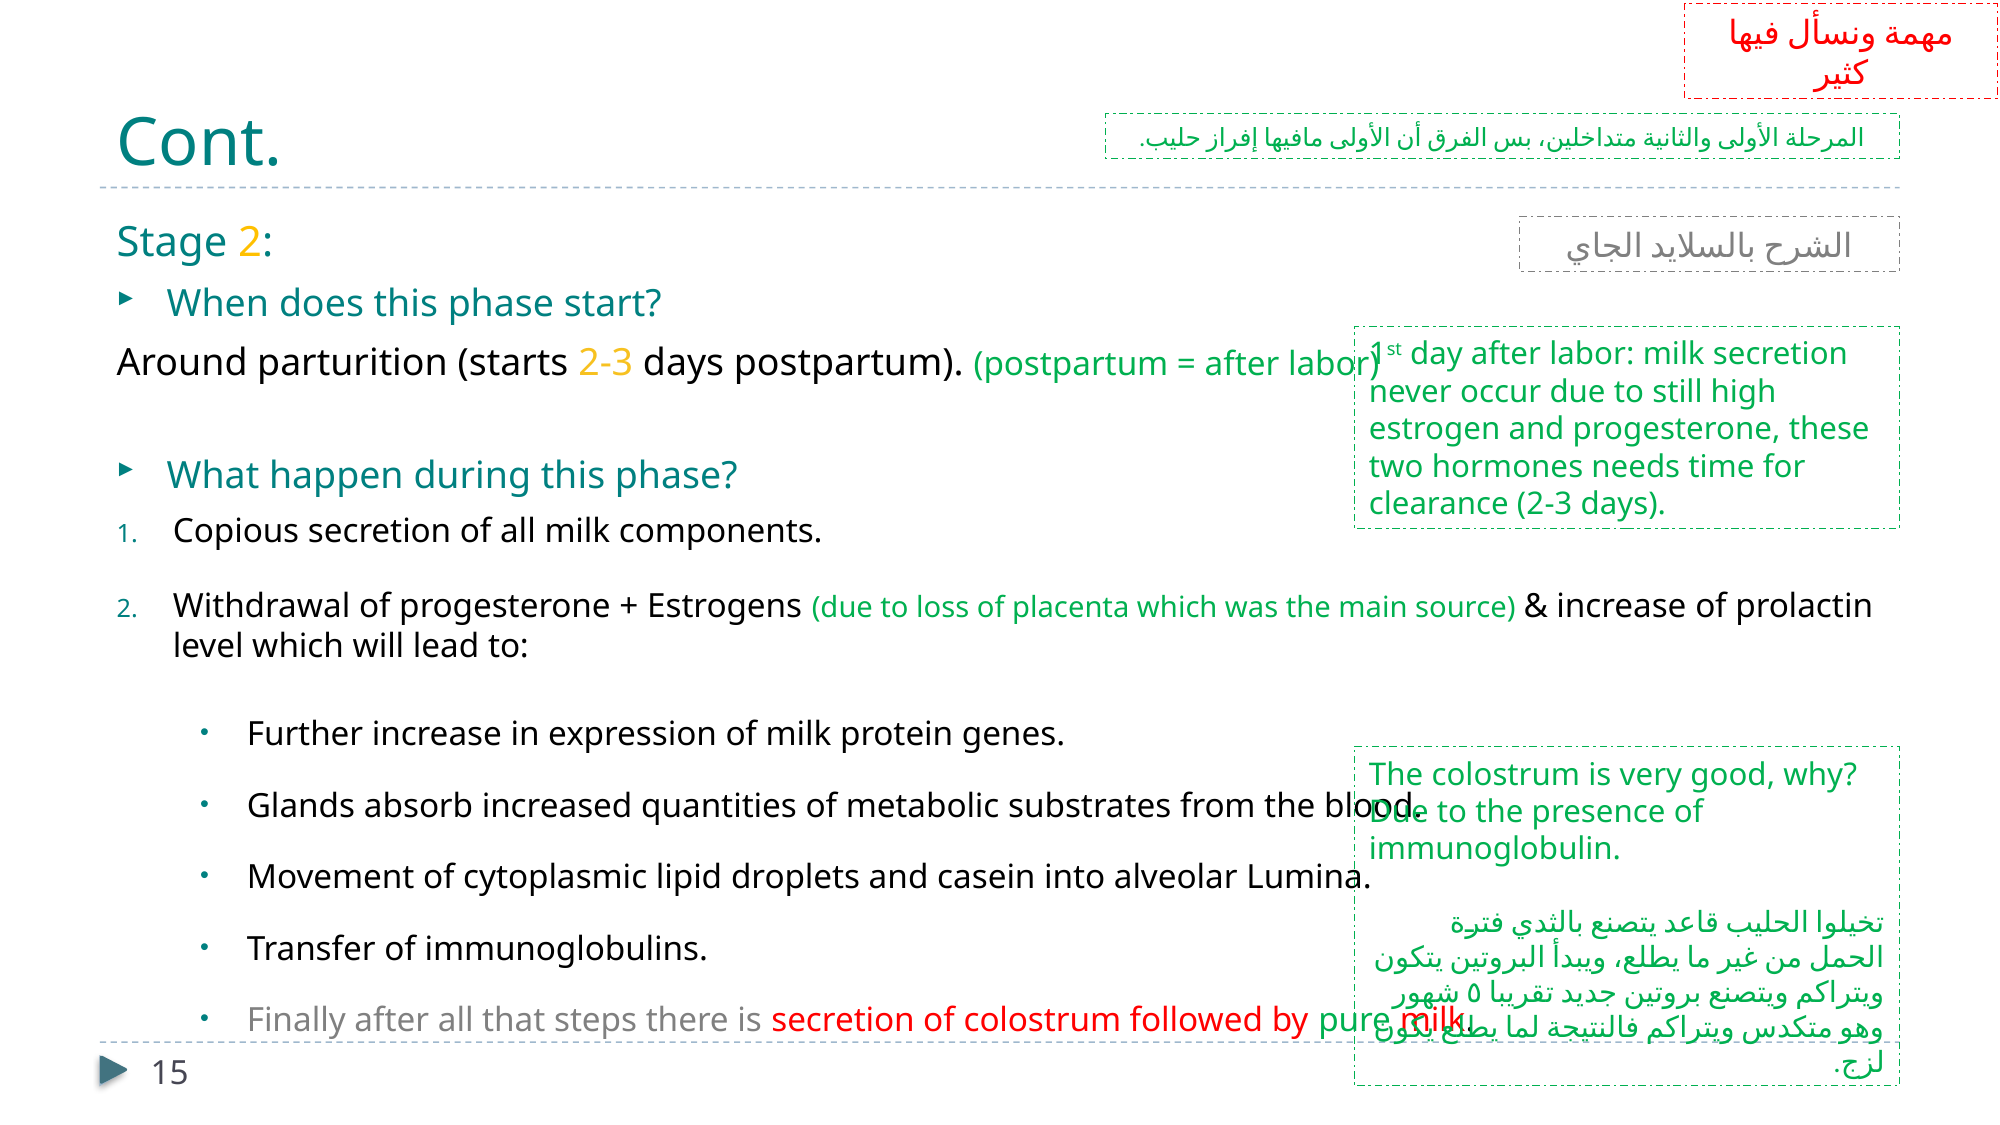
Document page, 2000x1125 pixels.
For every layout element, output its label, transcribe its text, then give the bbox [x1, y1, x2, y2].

title Cont. [99, 24, 1900, 188]
text_box The colostrum is very good, why? Due to the presence of immunoglobulin. تخيلوا الحليب قاعد يتصنع بالثدي فترة الحمل من غير ما يطلع، ويبدأ البروتين يتكون ويتراكم ويتصنع بروتين جديد تقريبا ٥ شهور وهو متكدس ويتراكم فالنتيجة لما يطلع يكون لزج. [1354, 746, 1900, 1086]
text_box Stage 2: When does this phase start? Around parturition (starts 2-3 days postpartum). (postpartum = after labor) What happen during this phase? Copious secretion of all milk components. Withdrawal of progesterone + Estrogens (due to loss of placenta which was the main source) & increase of prolactin level which will lead to: Further increase in expression of milk protein genes. Glands absorb increased quantities of metabolic substrates from the blood. Movement of cytoplasmic lipid droplets and casein into alveolar Lumina. Transfer of immunoglobulins. Finally after all that steps there is secretion of colostrum followed by pure milk. [99, 196, 1900, 1043]
text_box مهمة ونسأل فيها كثير [1684, 3, 1998, 99]
text_box الشرح بالسلايد الجاي [1519, 216, 1900, 272]
slide_number 15 [133, 1043, 568, 1103]
text_box [99, 1055, 128, 1084]
text_box المرحلة الأولى والثانية متداخلين، بس الفرق أن الأولى مافيها إفراز حليب. [1105, 113, 1900, 159]
text_box 1st day after labor: milk secretion never occur due to still high estrogen and progesterone, these two hormones needs time for clearance (2-3 days). [1354, 326, 1900, 529]
